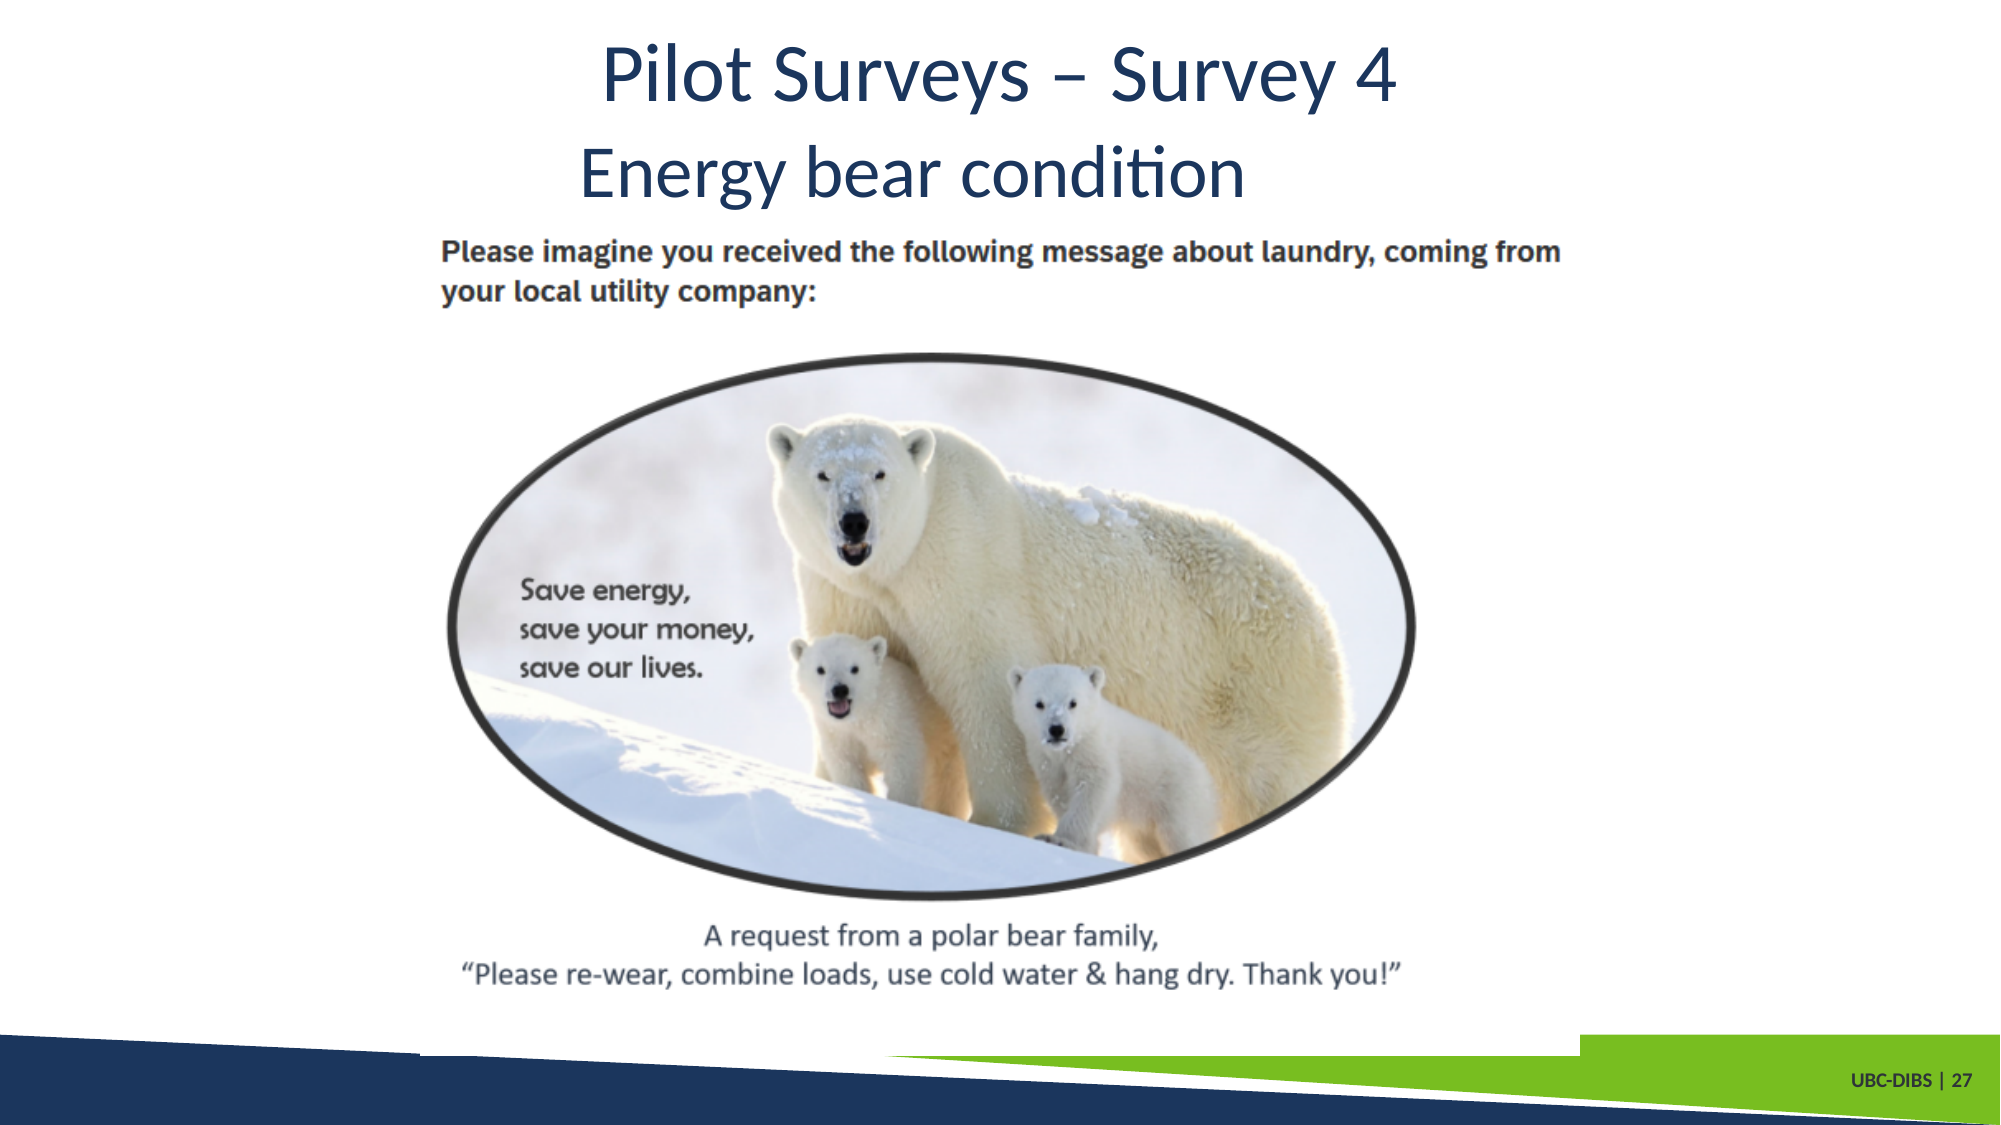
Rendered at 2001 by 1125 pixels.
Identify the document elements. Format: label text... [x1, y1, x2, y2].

title Pilot Surveys – Survey 4 [0, 0, 2000, 149]
picture [420, 221, 1580, 1056]
text_box Energy bear condition [565, 115, 1867, 220]
